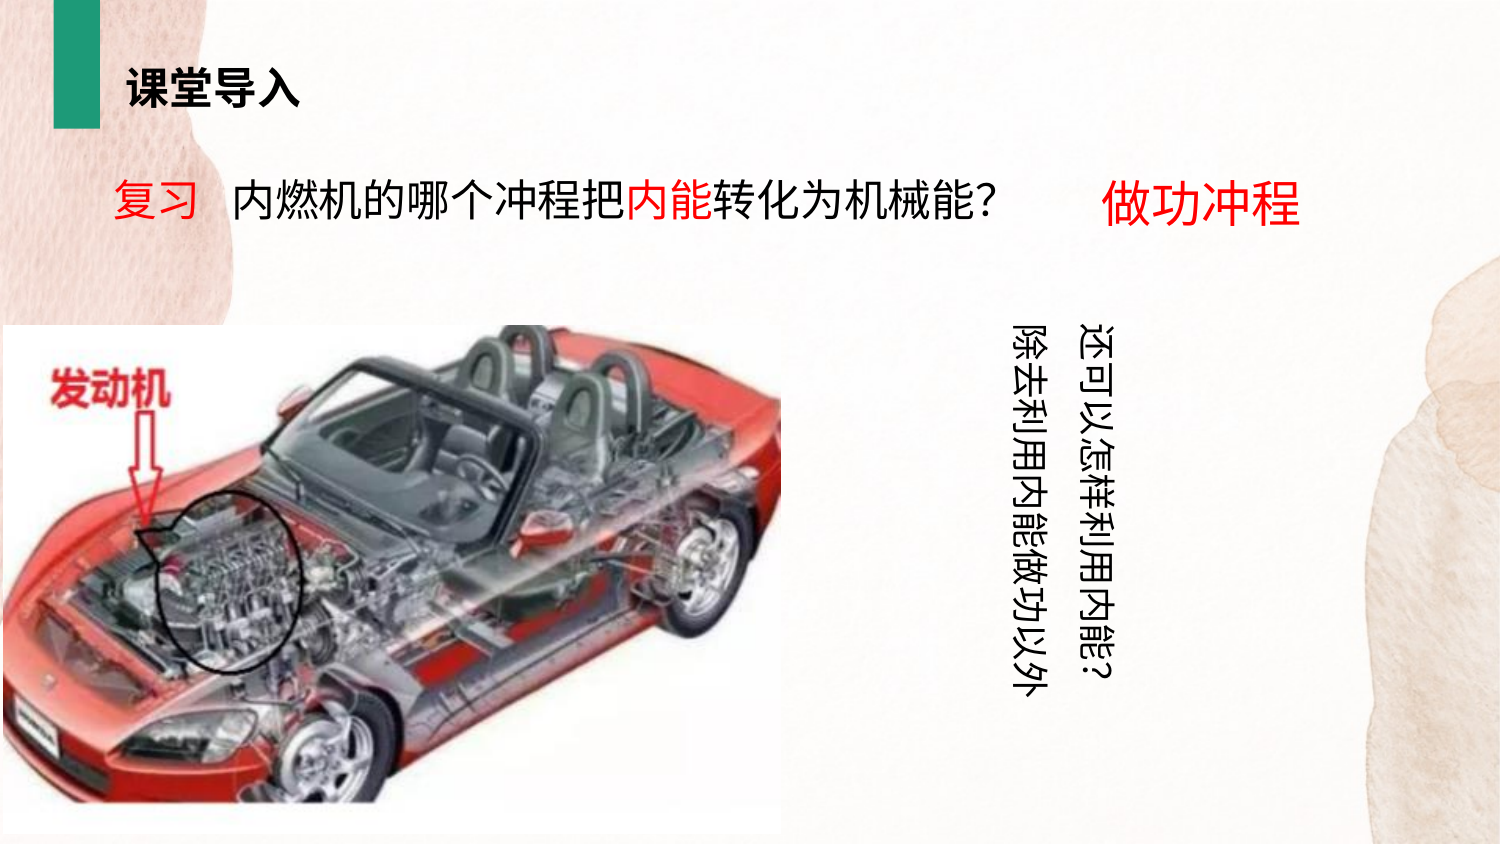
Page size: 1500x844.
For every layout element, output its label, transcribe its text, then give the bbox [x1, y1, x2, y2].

text_box 课堂导入 [114, 55, 313, 119]
picture [0, 0, 1500, 844]
text_box 做功冲程 [1094, 164, 1338, 240]
text_box 复习 [105, 164, 224, 233]
text_box 内燃机的哪个冲程把内能转化为机械能？ [224, 164, 1094, 233]
text_box 还可以怎样利用内能？ 除去利用内能做功以外 [999, 316, 1152, 844]
